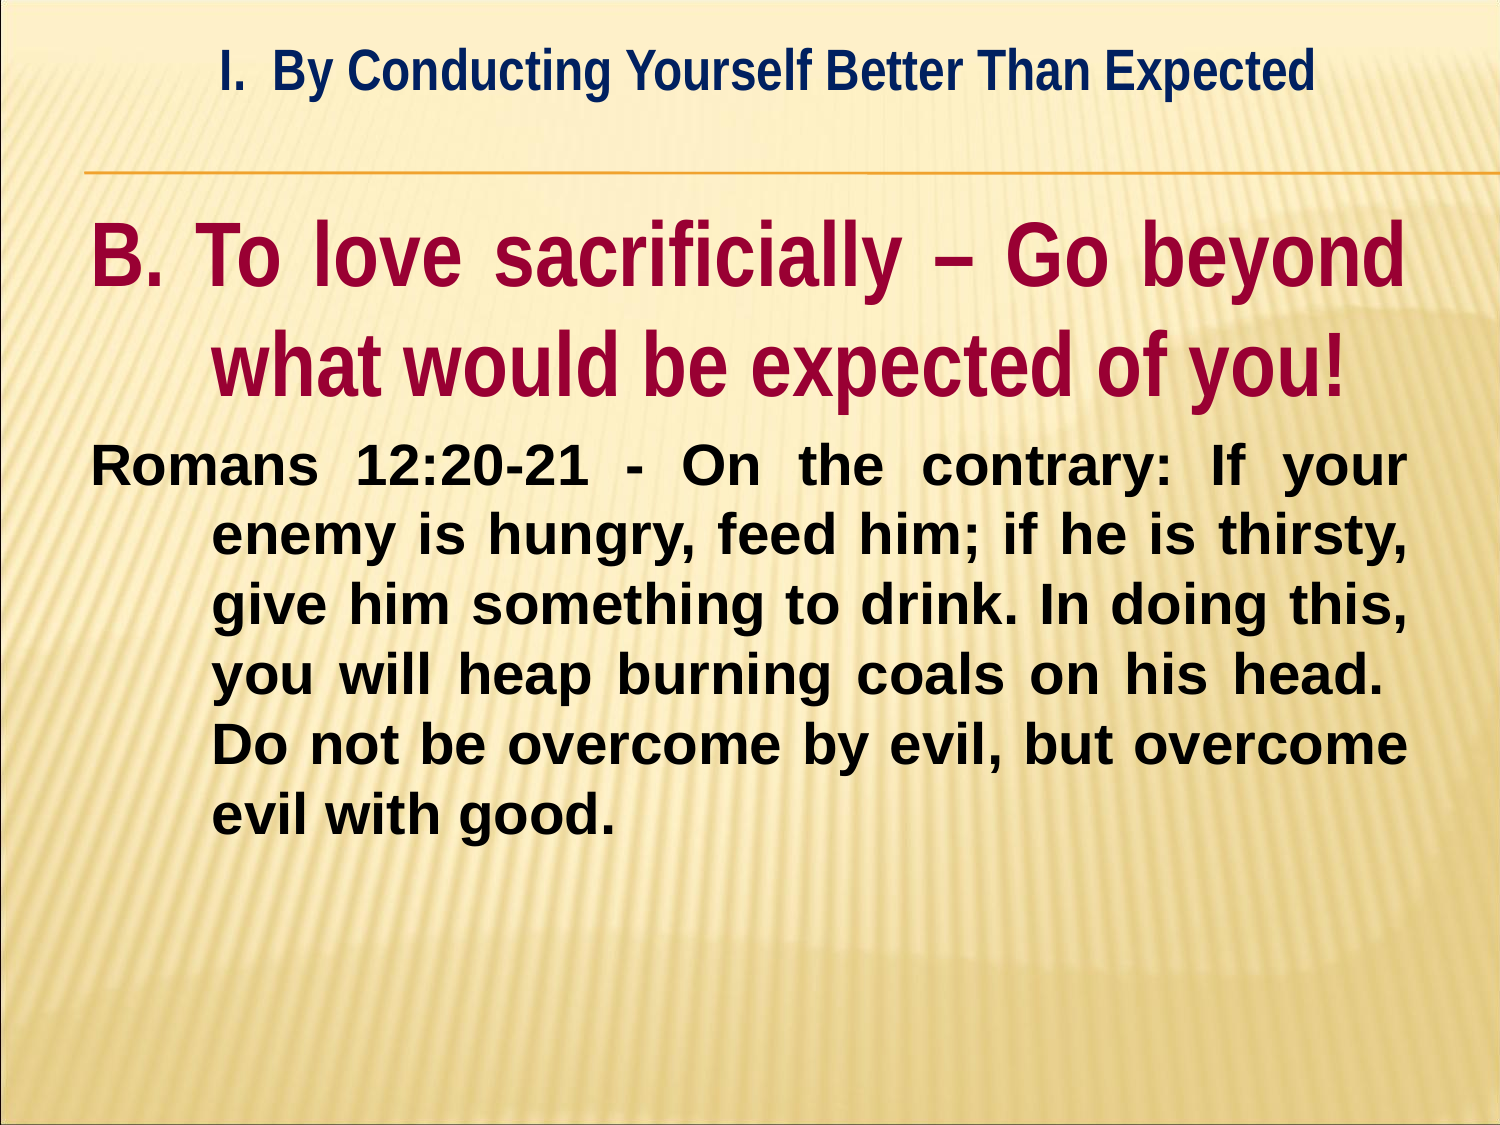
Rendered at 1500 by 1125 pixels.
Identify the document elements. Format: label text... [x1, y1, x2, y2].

picture [0, 0, 1500, 1125]
text_box I. By Conducting Yourself Better Than Expected [124, 24, 1413, 110]
list B. To love sacrificially – Go beyond what would be expected of you! Romans 12:20-21 - On the contrary: If your enemy is hungry, feed him; if he is thirsty, give him something to drink. In doing this, you will heap burning coals on his head. Do not be overcome by evil, but overcome evil with good. [75, 187, 1425, 1075]
